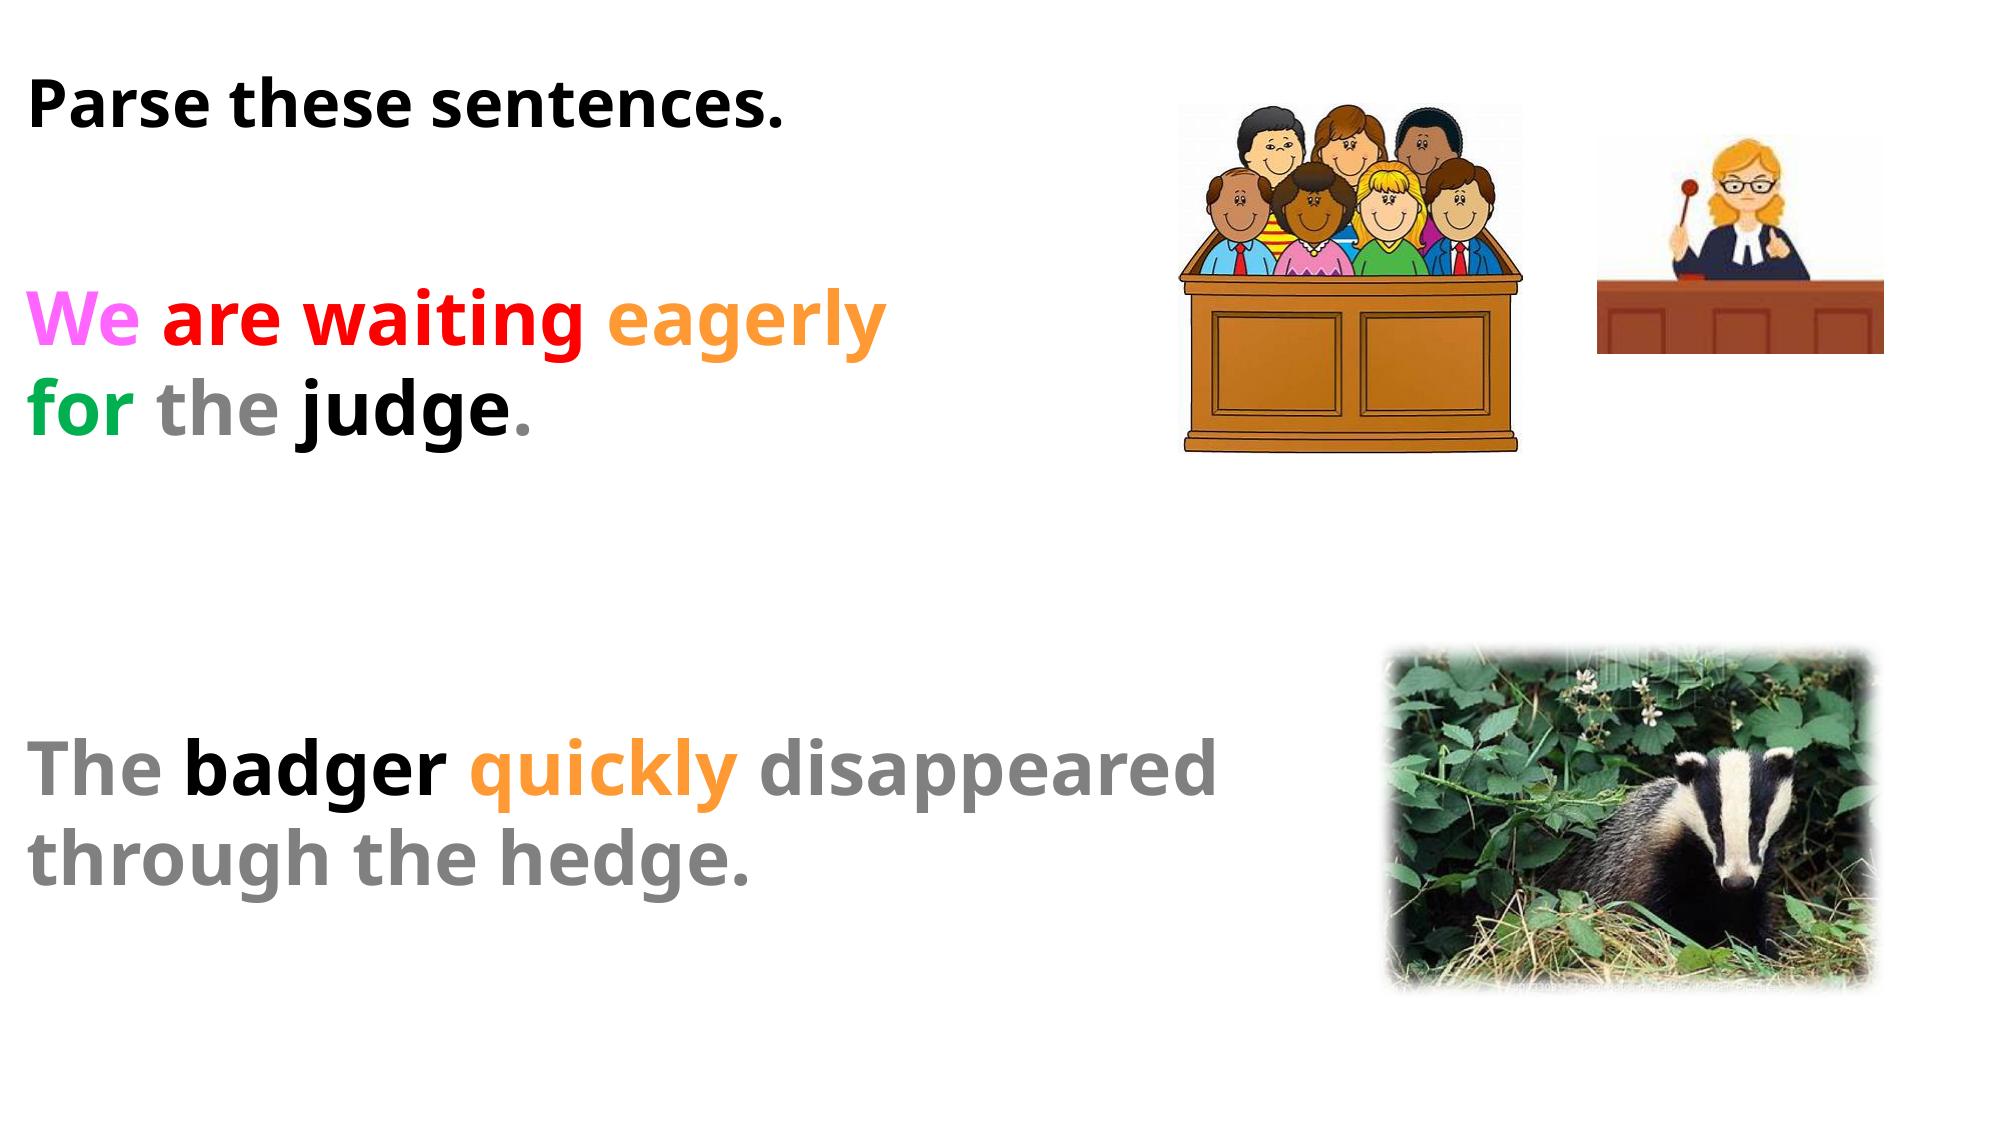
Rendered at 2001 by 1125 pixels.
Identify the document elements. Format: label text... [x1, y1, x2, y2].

picture [1178, 103, 1523, 455]
picture [1376, 639, 1885, 999]
picture [1597, 134, 1884, 354]
text_box Parse these sentences. We are waiting eagerly for the judge. The badger quickly disappeared through the hedge. [11, 53, 1959, 908]
